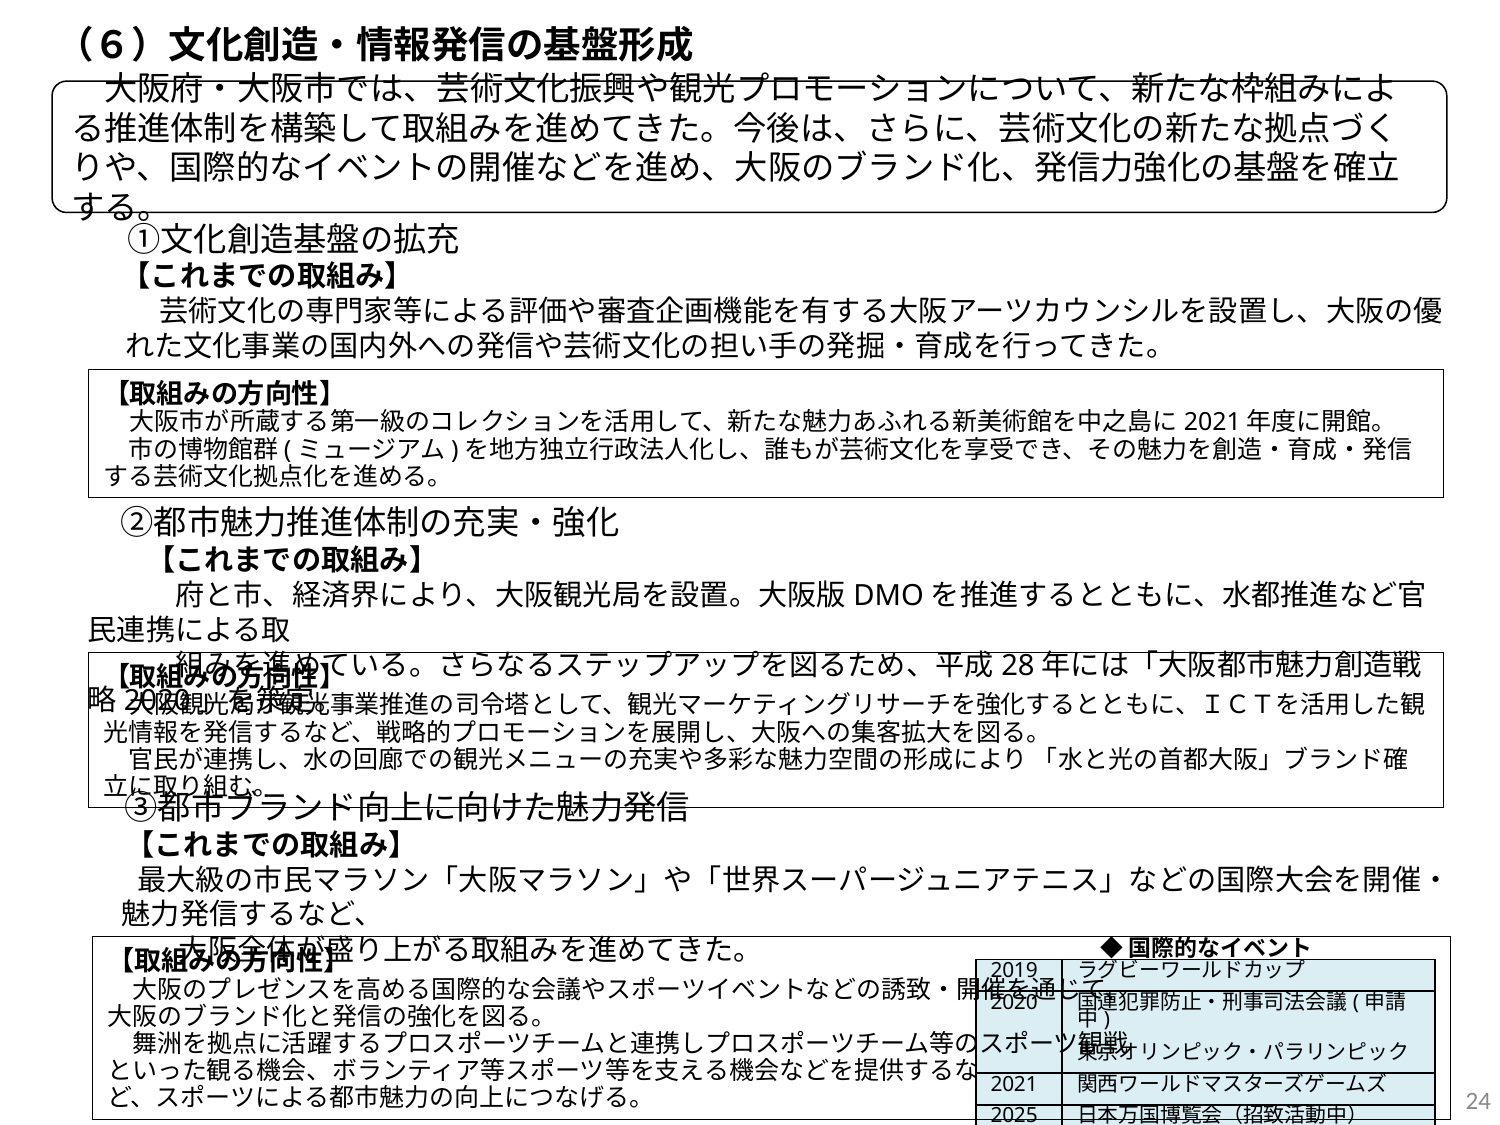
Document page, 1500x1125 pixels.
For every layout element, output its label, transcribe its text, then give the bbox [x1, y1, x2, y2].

table_cell 日本万国博覧会（招致活動中） [1063, 1120, 1434, 1125]
text_box 【取組みの方向性】 大阪のプレゼンスを高める国際的な会議やスポーツイベントなどの誘致・開催を通じて、 大阪のブランド化と発信の強化を図る。 舞洲を拠点に活躍するプロスポーツチームと連携しプロスポーツチーム等のスポーツ観戦 といった観る機会、ボランティア等スポーツ等を支える機会などを提供するな ど、スポーツによる都市魅力の向上につなげる。 [92, 936, 1451, 1120]
text_box 24 [1436, 1069, 1500, 1125]
text_box 【取組みの方向性】 大阪観光局が観光事業推進の司令塔として、観光マーケティングリサーチを強化するとともに、ＩＣＴを活用した観光情報を発信するなど、戦略的プロモーションを展開し、大阪への集客拡大を図る。 官民が連携し、水の回廊での観光メニューの充実や多彩な魅力空間の形成により 「水と光の首都大阪」ブランド確立に取り組む。 [88, 724, 1444, 808]
table_cell 2025 [977, 1120, 1061, 1125]
text_box （６）文化創造・情報発信の基盤形成 [51, 3, 717, 83]
text_box ③都市ブランド向上に向けた魅力発信 【これまでの取組み】 最大級の市民マラソン「大阪マラソン」や「世界スーパージュニアテニス」などの国際大会を開催・魅力発信するなど、 大阪全体が盛り上がる取組みを進めてきた。 [70, 772, 1473, 948]
text_box ②都市魅力推進体制の充実・強化 【これまでの取組み】 府と市、経済界により、大阪観光局を設置。大阪版DMOを推進するとともに、水都推進など官民連携による取 組みを進めている。さらなるステップアップを図るため、平成28年には「大阪都市魅力創造戦略2020」を策定。 [72, 493, 1459, 724]
text_box ①文化創造基盤の拡充 【これまでの取組み】 芸術文化の専門家等による評価や審査企画機能を有する大阪アーツカウンシルを設置し、大阪の優れた文化事業の国内外への発信や芸術文化の担い手の発掘・育成を行ってきた。 [74, 205, 1473, 352]
text_box 大阪府・大阪市では、芸術文化振興や観光プロモーションについて、新たな枠組みによる推進体制を構築して取組みを進めてきた。今後は、さらに、芸術文化の新たな拠点づくりや、国際的なイベントの開催などを進め、大阪のブランド化、発信力強化の基盤を確立する。 [49, 78, 1449, 215]
text_box 【取組みの方向性】 大阪市が所蔵する第一級のコレクションを活用して、新たな魅力あふれる新美術館を中之島に2021年度に開館。 市の博物館群(ミュージアム)を地方独立行政法人化し、誰もが芸術文化を享受でき、その魅力を創造・育成・発信する芸術文化拠点化を進める。 [88, 369, 1444, 493]
